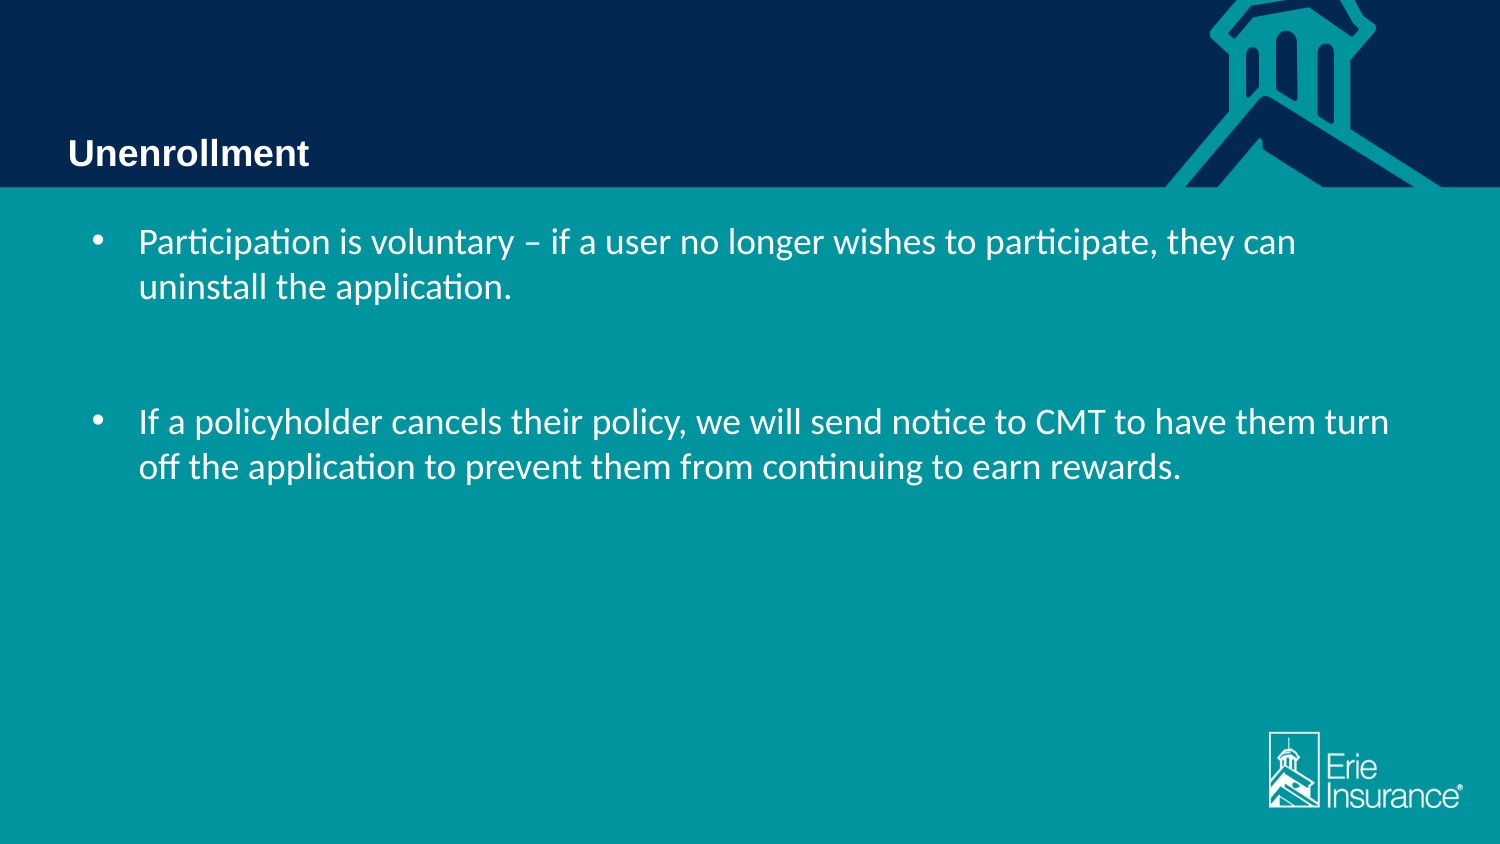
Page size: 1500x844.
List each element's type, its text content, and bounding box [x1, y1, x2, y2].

text_box Participation is voluntary – if a user no longer wishes to participate, they can uninstall the application. If a policyholder cancels their policy, we will send notice to CMT to have them turn off the application to prevent them from continuing to earn rewards. [76, 209, 1423, 495]
list Unenrollment [53, 121, 1150, 178]
picture [0, 0, 1500, 844]
